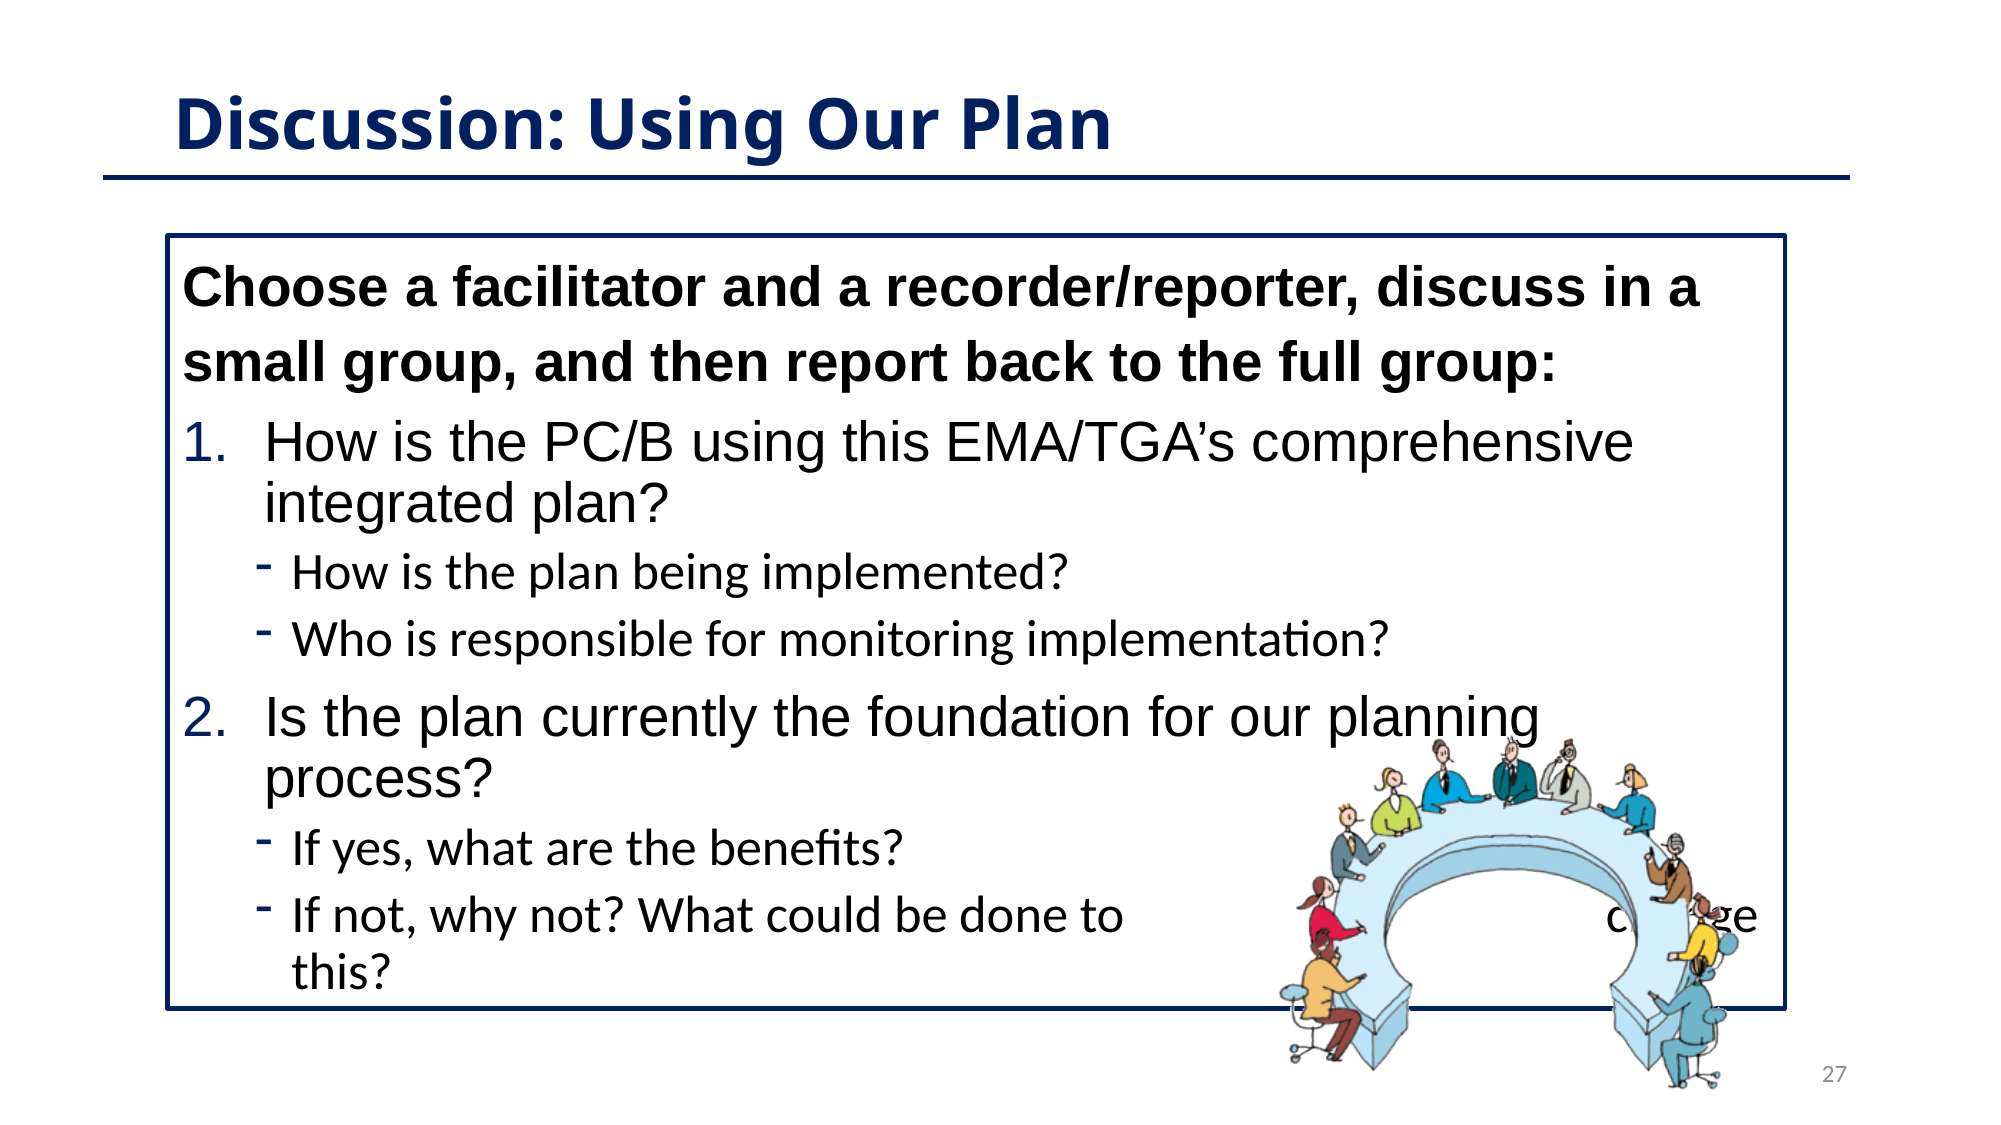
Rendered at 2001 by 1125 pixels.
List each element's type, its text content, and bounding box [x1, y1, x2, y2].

slide_number 27 [1761, 1042, 1863, 1103]
title Discussion: Using Our Plan [102, 18, 1881, 236]
list Choose a facilitator and a recorder/reporter, discuss in a small group, and then report back to the full group: How is the PC/B using this EMA/TGA’s comprehensive integrated plan? How is the plan being implemented? Who is responsible for monitoring implementation? Is the plan currently the foundation for our planning process? If yes, what are the benefits? If not, why not? What could be done to change this? [167, 235, 1785, 1009]
picture [1275, 725, 1761, 1103]
